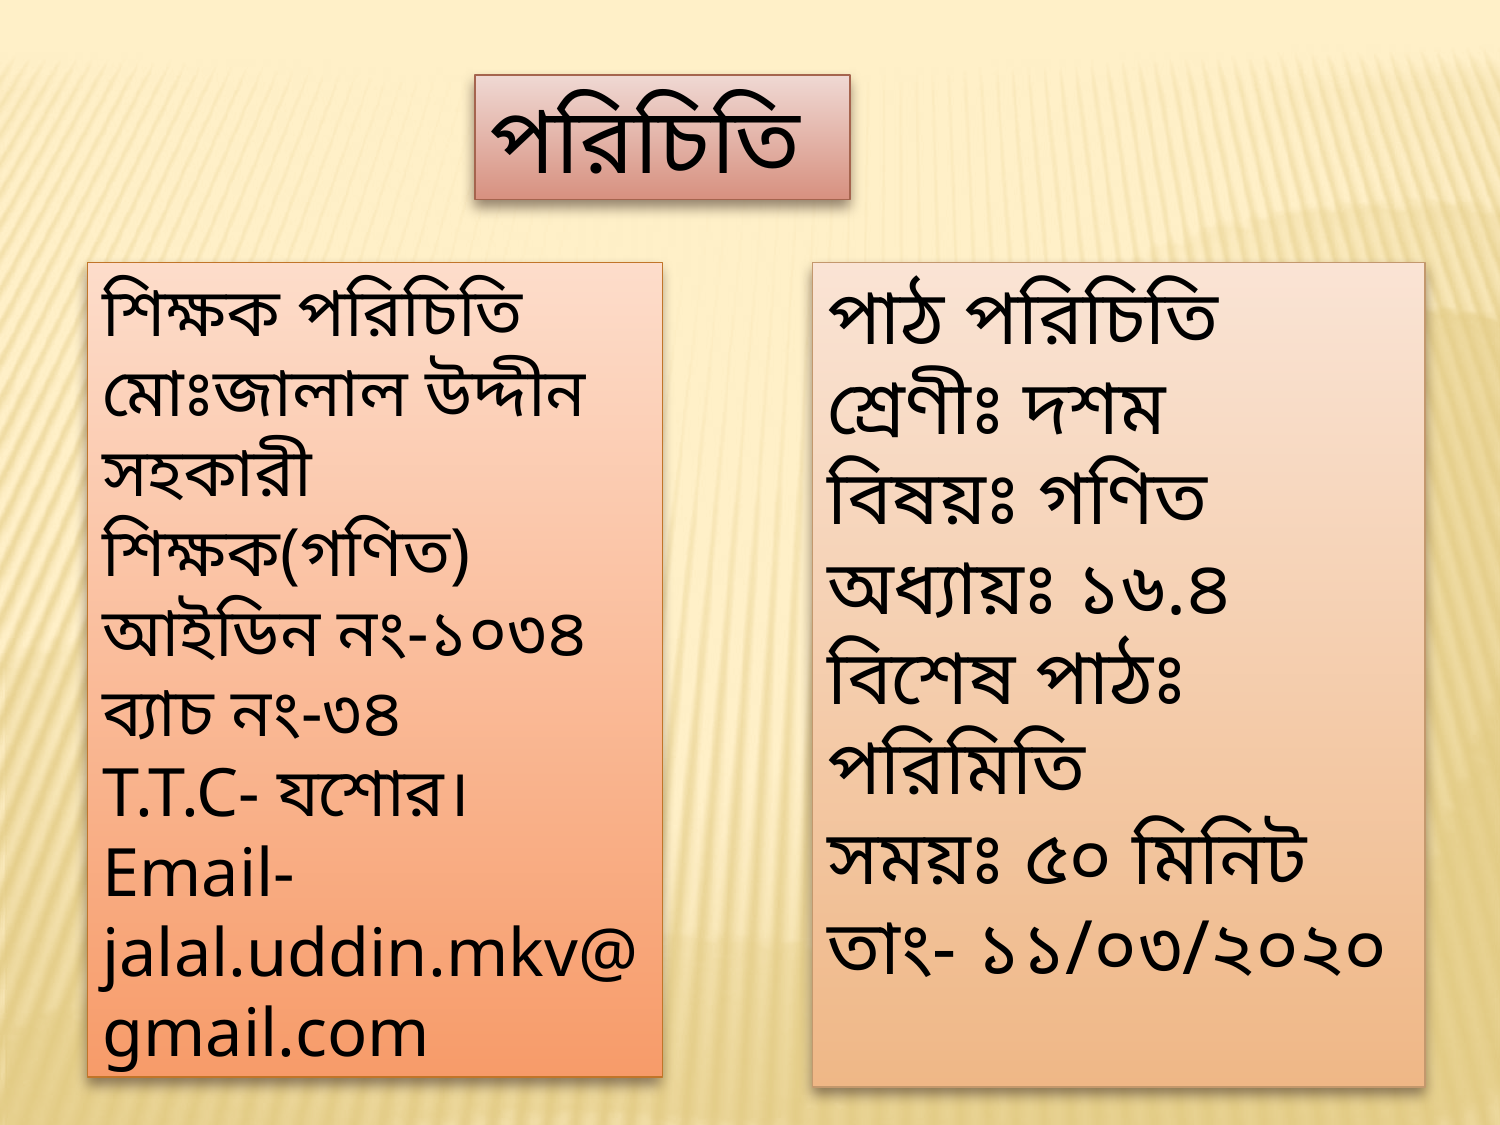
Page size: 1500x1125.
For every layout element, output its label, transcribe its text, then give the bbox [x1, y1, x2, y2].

text_box শিক্ষক পরিচিতি মোঃজালাল উদ্দীন সহকারী শিক্ষক(গণিত) আইডিন নং-১০৩৪ ব্যাচ নং-৩৪ T.T.C- যশোর। Email-jalal.uddin.mkv@gmail.com [87, 262, 663, 1078]
text_box পরিচিতি [474, 74, 851, 200]
text_box পাঠ পরিচিতি শ্রেণীঃ দশম বিষয়ঃ গণিত অধ্যায়ঃ ১৬.৪ বিশেষ পাঠঃ পরিমিতি সময়ঃ ৫০ মিনিট তাং- ১১/০৩/২০২০ [812, 262, 1426, 1088]
